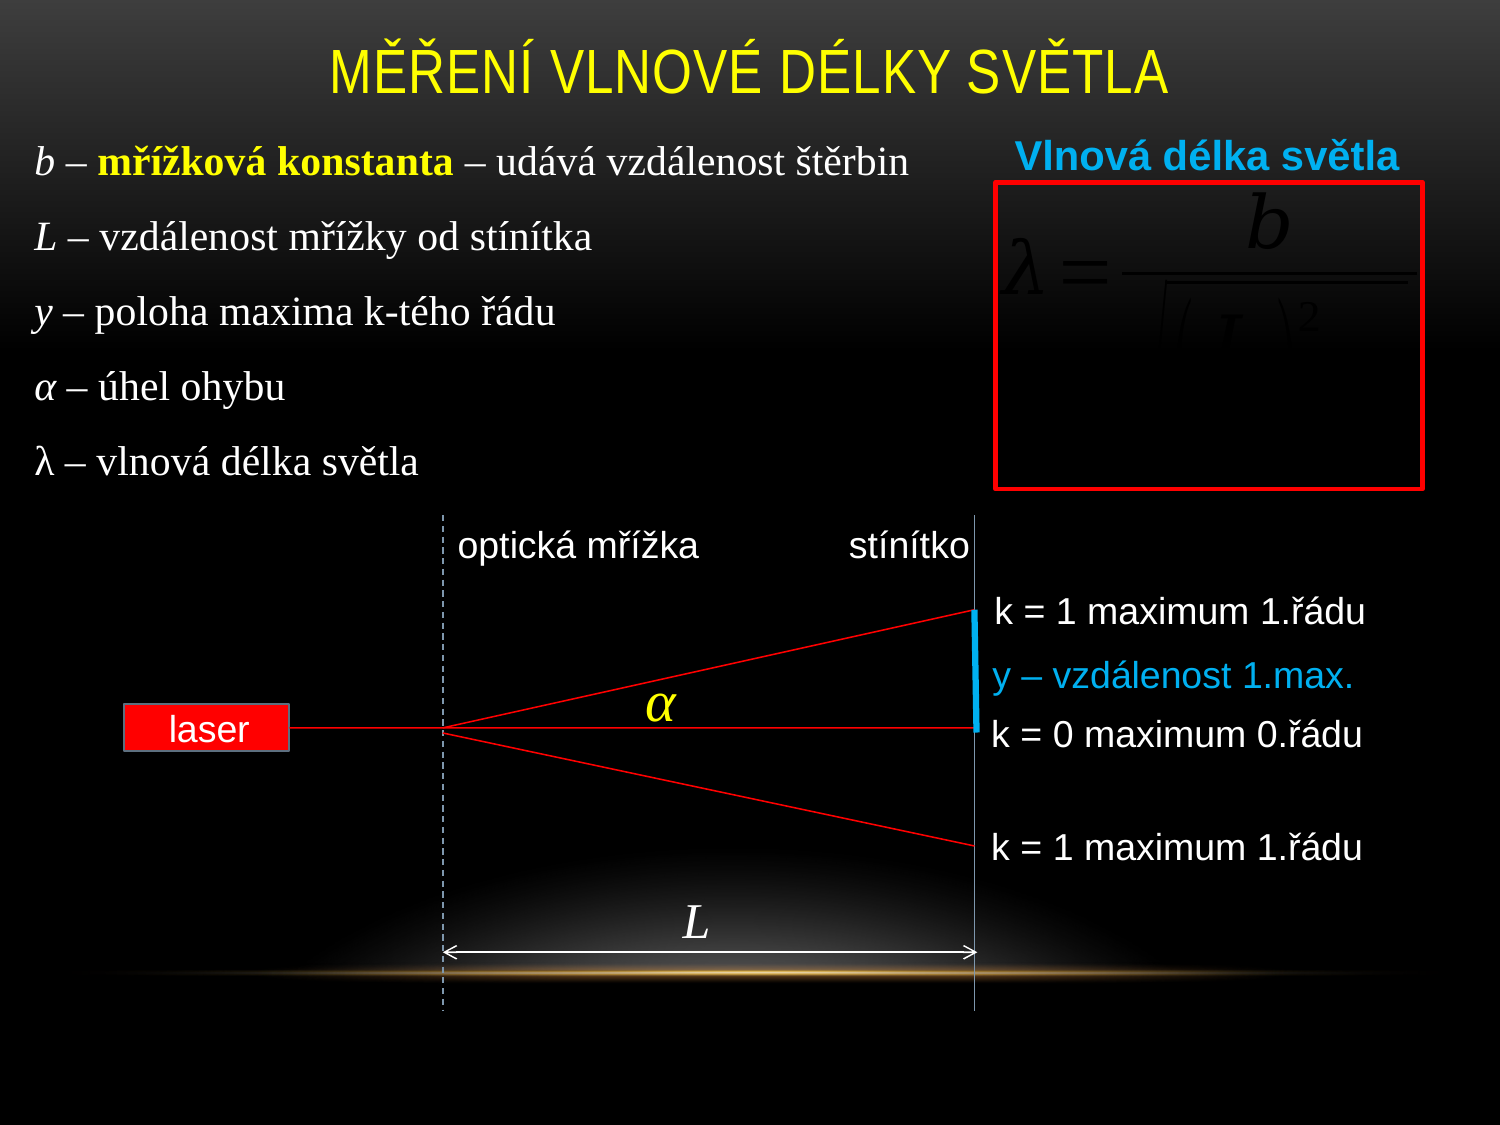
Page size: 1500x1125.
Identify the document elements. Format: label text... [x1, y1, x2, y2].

text_box Vlnová délka světla [999, 121, 1415, 180]
title Měření vlnové délky světla [0, 0, 1500, 114]
text_box b – mřížková konstanta – udává vzdálenost štěrbin L – vzdálenost mřížky od stínítka y – poloha maxima k-tého řádu α – úhel ohybu λ – vlnová délka světla [19, 101, 925, 492]
picture [0, 114, 1500, 1125]
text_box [123, 513, 1384, 1012]
